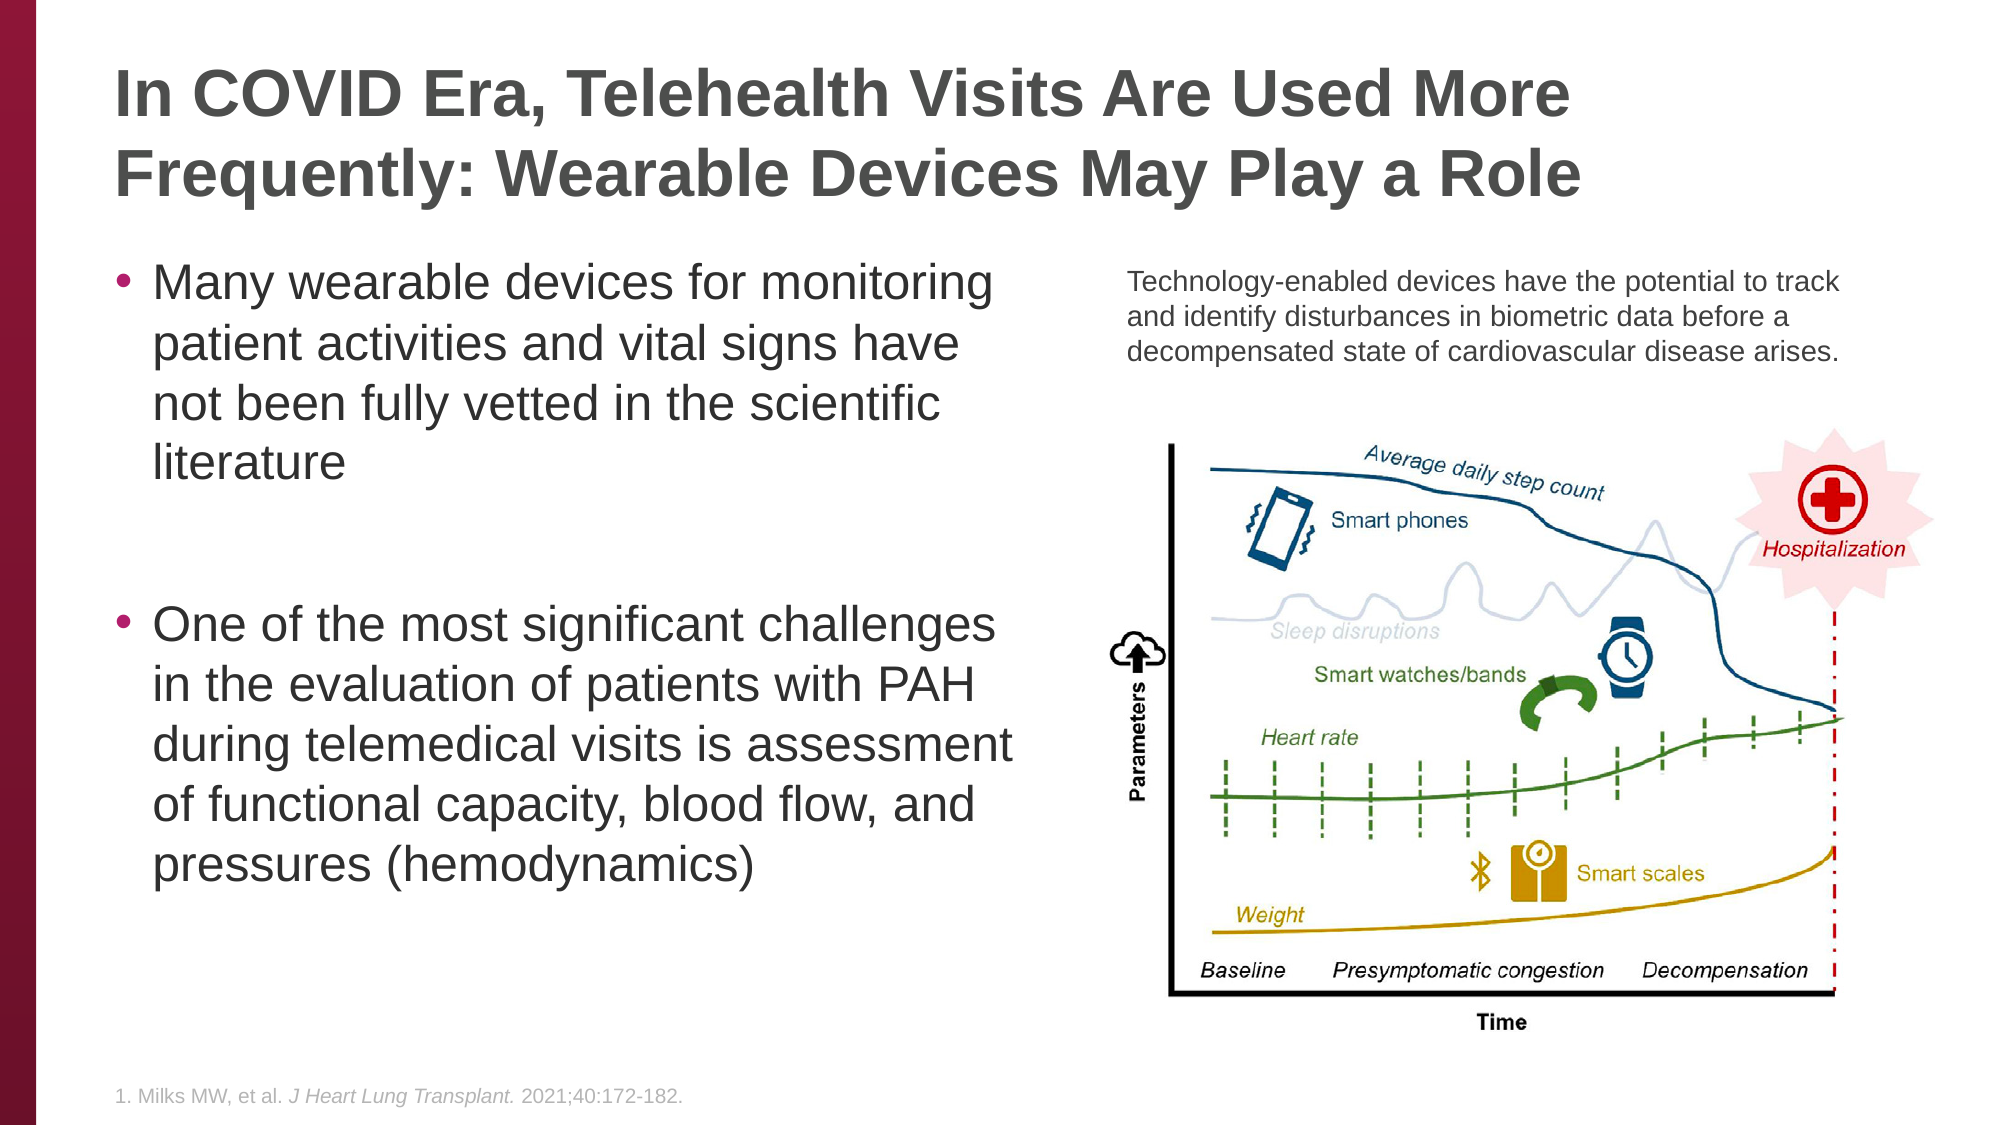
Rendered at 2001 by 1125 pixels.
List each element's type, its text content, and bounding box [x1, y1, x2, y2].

title In COVID Era, Telehealth Visits Are Used More Frequently: Wearable Devices May Play a Role [99, 32, 1863, 228]
footer 1. Milks MW, et al. J Heart Lung Transplant. 2021;40:172-182. [99, 1042, 1863, 1116]
picture [1109, 426, 1935, 1032]
text_box Technology-enabled devices have the potential to track and identify disturbances in biometric data before a decompensated state of cardiovascular disease arises. [1112, 254, 1859, 375]
list Many wearable devices for monitoring patient activities and vital signs have not been fully vetted in the scientific literature One of the most significant challenges in the evaluation of patients with PAH during telemedical visits is assessment of functional capacity, blood flow, and pressures (hemodynamics) [99, 242, 1037, 1018]
